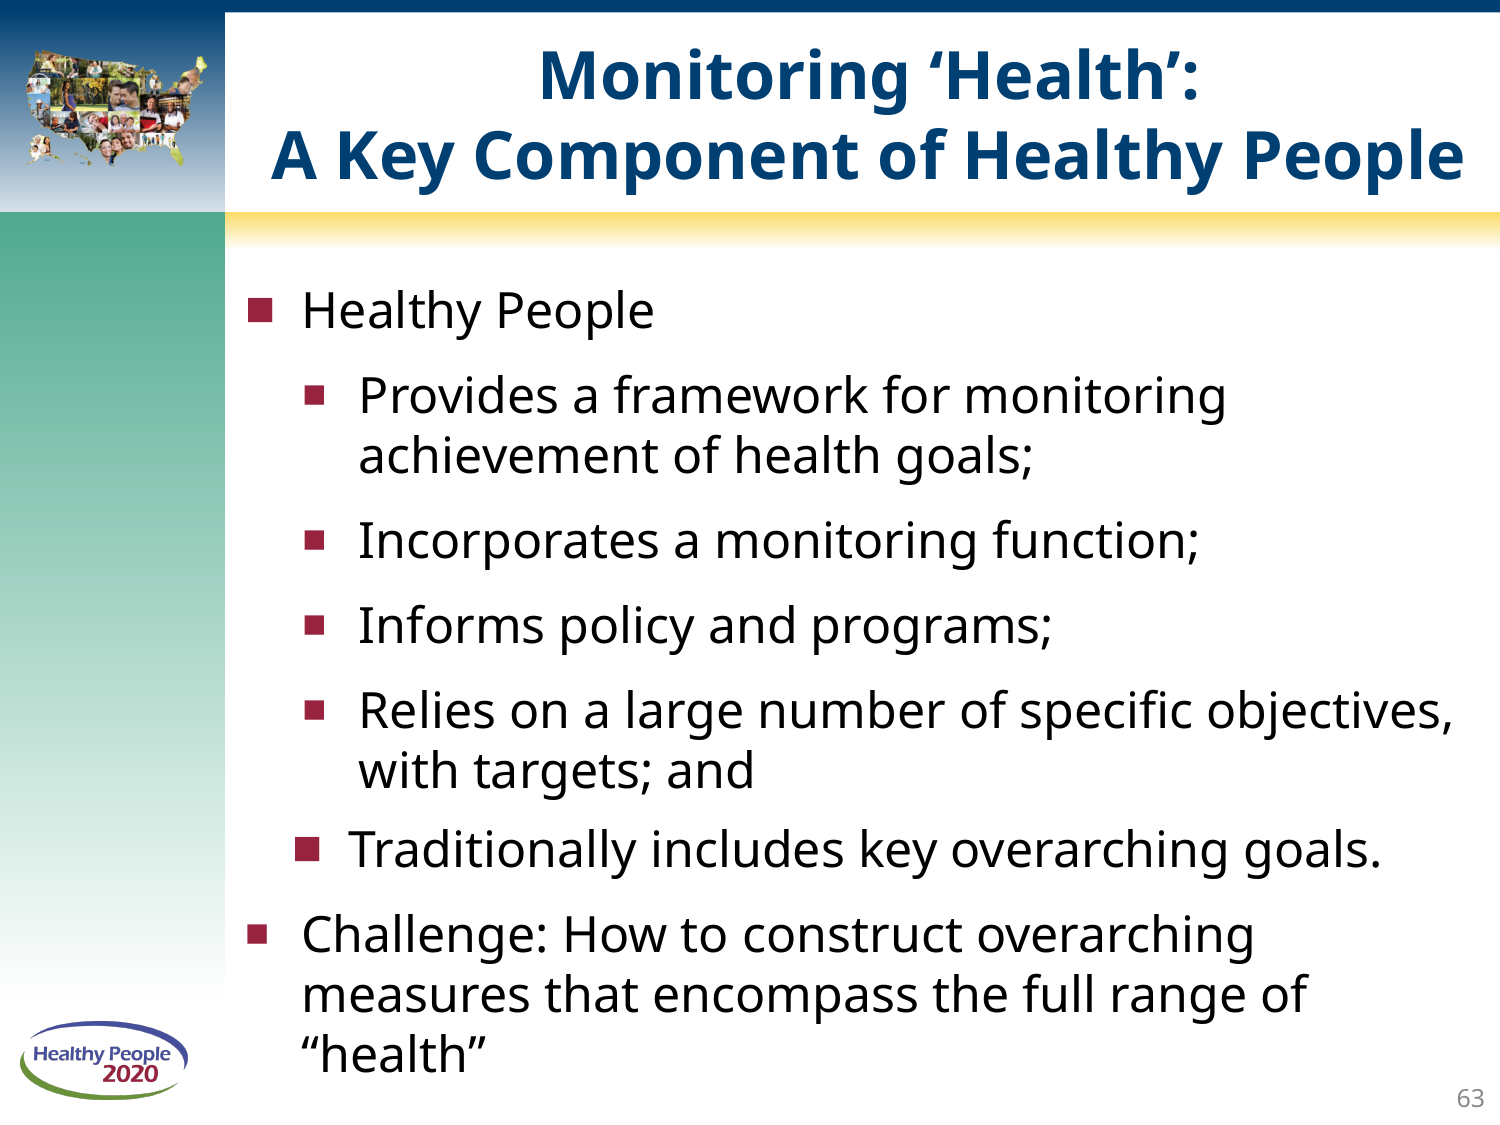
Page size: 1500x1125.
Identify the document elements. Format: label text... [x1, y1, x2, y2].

title Monitoring ‘Health’: A Key Component of Healthy People [249, 24, 1489, 201]
list Healthy People Provides a framework for monitoring achievement of health goals; Incorporates a monitoring function; Informs policy and programs; Relies on a large number of specific objectives, with targets; and Traditionally includes key overarching goals. Challenge: How to construct overarching measures that encompass the full range of “health” [229, 270, 1476, 963]
picture [24, 50, 208, 169]
text_box 63 [1437, 1062, 1500, 1125]
picture [20, 1021, 188, 1100]
